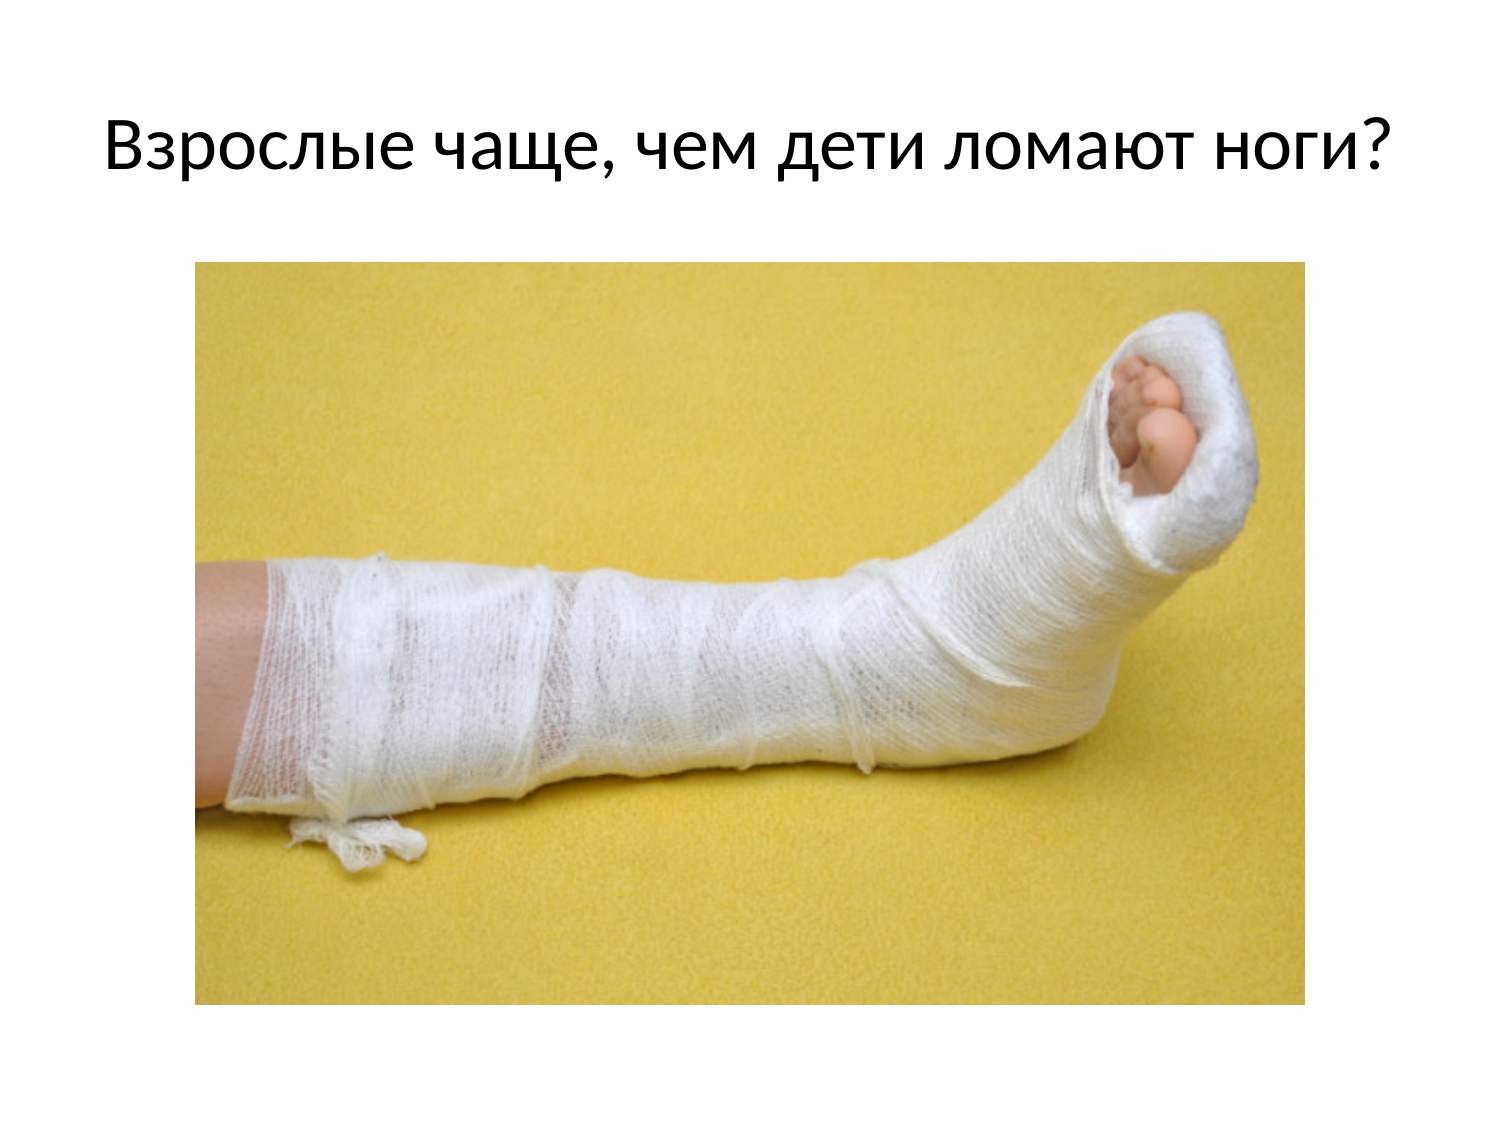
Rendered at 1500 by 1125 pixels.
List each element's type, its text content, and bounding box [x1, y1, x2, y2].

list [195, 262, 1305, 1006]
title Взрослые чаще, чем дети ломают ноги? [75, 45, 1425, 233]
